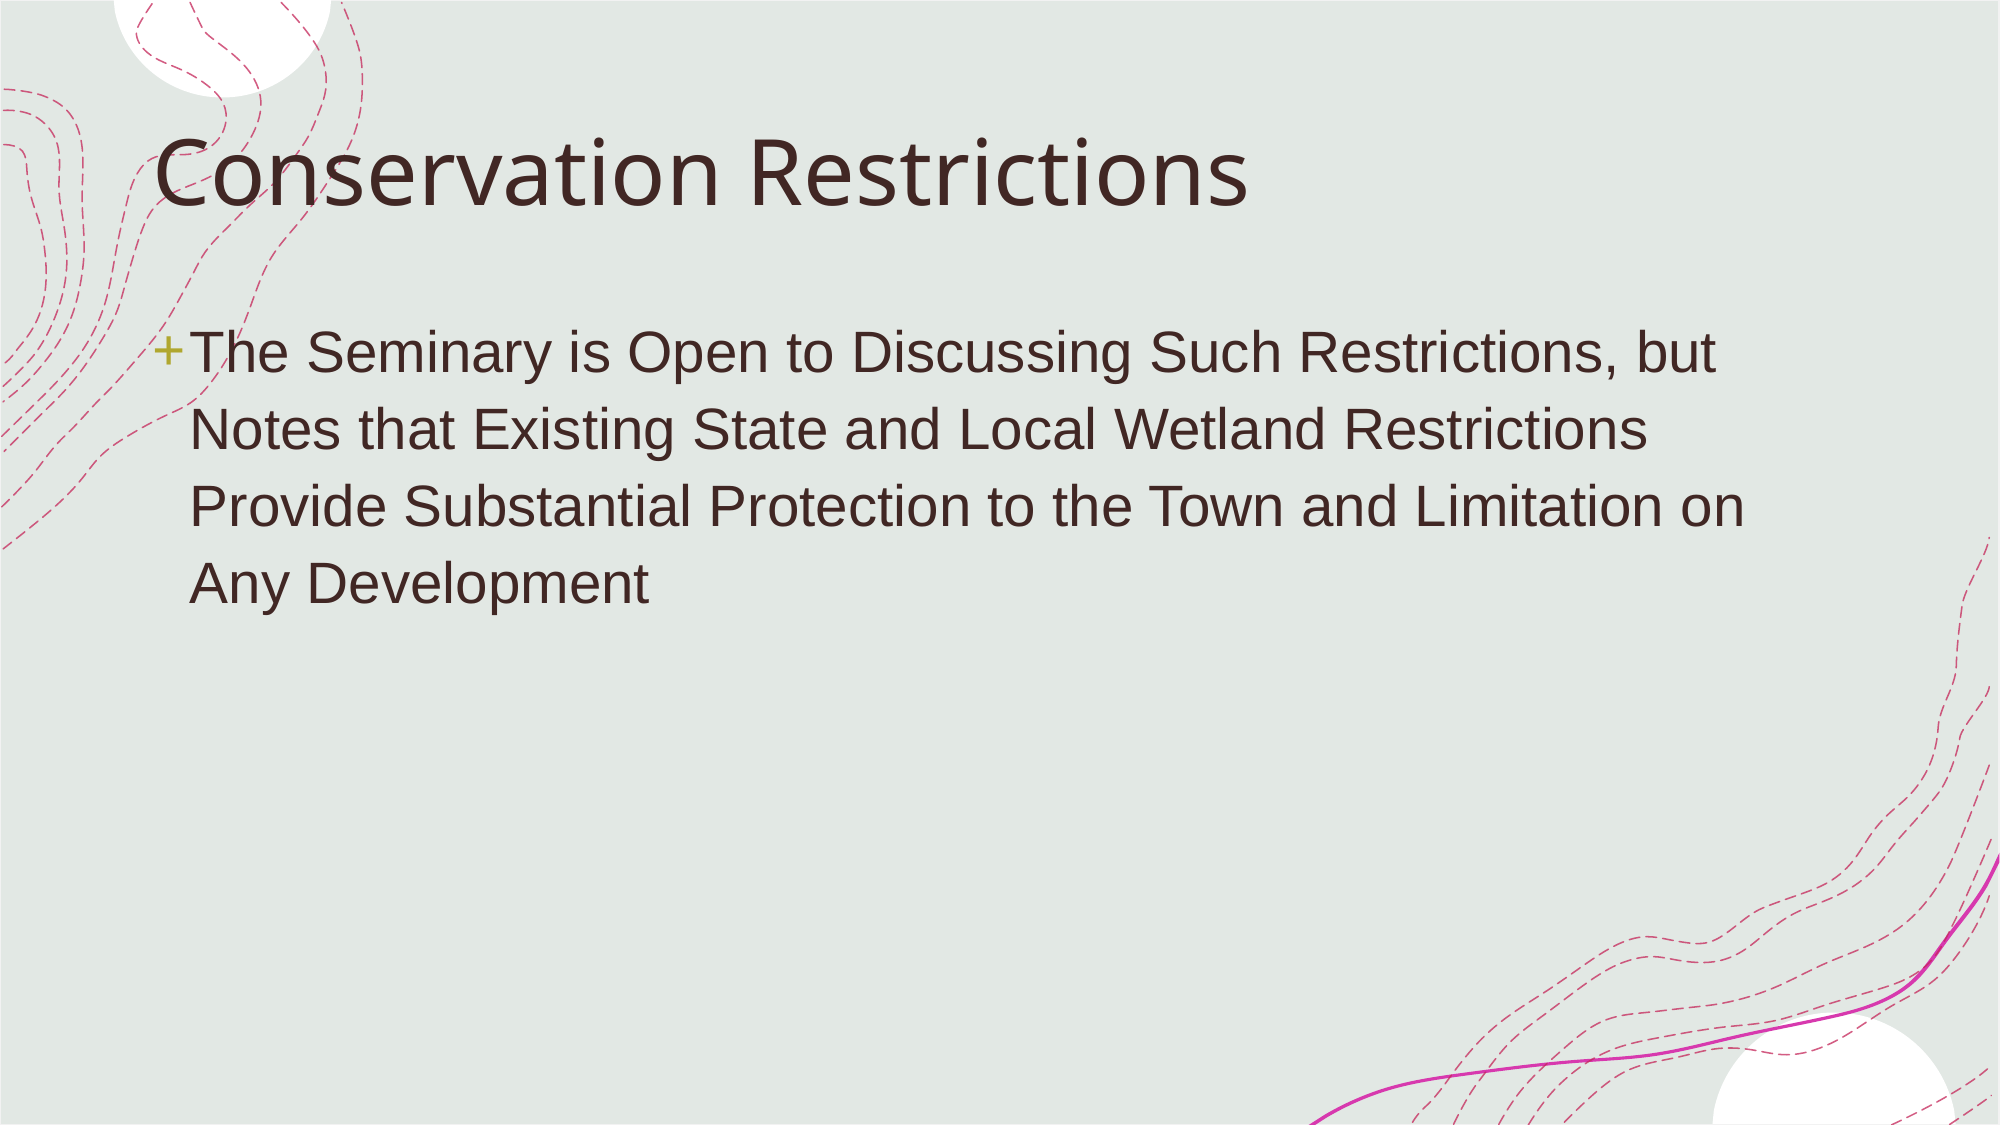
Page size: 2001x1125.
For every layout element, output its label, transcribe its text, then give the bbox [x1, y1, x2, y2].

title Conservation Restrictions [137, 59, 1863, 278]
list The Seminary is Open to Discussing Such Restrictions, but Notes that Existing State and Local Wetland Restrictions Provide Substantial Protection to the Town and Limitation on Any Development [137, 299, 1863, 1014]
